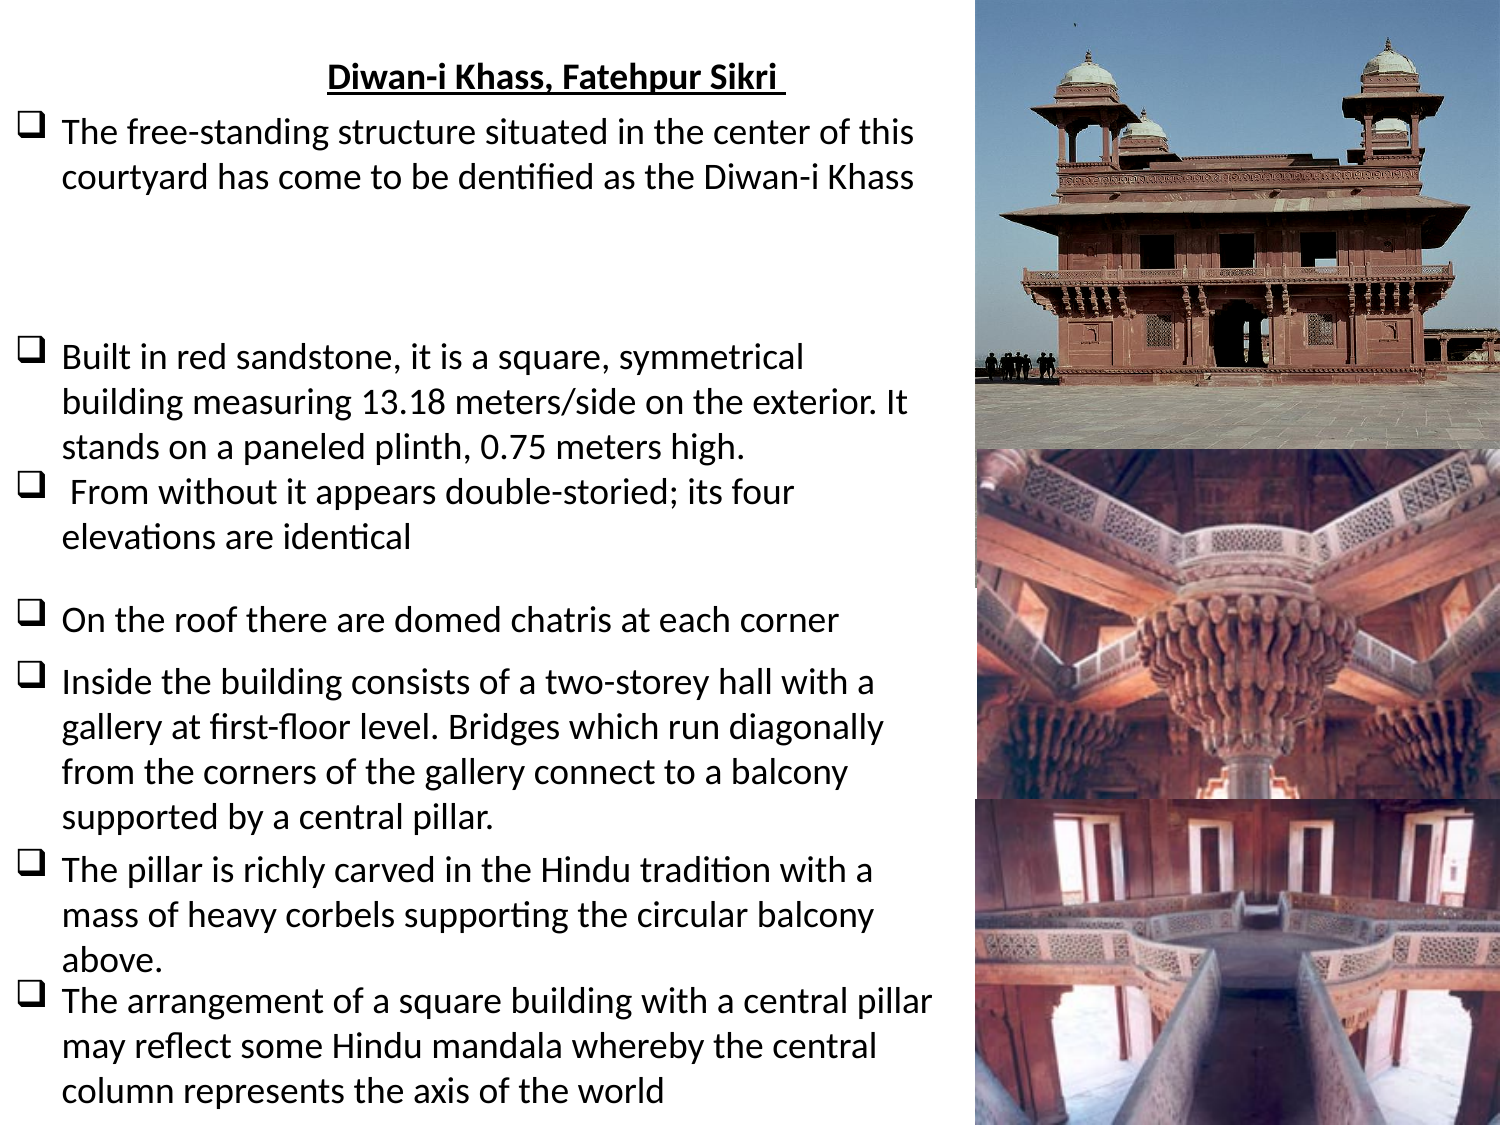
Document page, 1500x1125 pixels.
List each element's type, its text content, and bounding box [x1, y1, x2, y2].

text_box Inside the building consists of a two-storey hall with a gallery at first-floor level. Bridges which run diagonally from the corners of the gallery connect to a balcony supported by a central pillar. [0, 649, 975, 837]
text_box On the roof there are domed chatris at each corner [0, 587, 977, 648]
text_box Built in red sandstone, it is a square, symmetrical building measuring 13.18 meters/side on the exterior. It stands on a paneled plinth, 0.75 meters high. From without it appears double-storied; its four elevations are identical [0, 324, 950, 565]
text_box The free-standing structure situated in the center of this courtyard has come to be dentified as the Diwan-i Khass [0, 99, 950, 205]
text_box The arrangement of a square building with a central pillar may reflect some Hindu mandala whereby the central column represents the axis of the world [0, 968, 974, 1119]
text_box The pillar is richly carved in the Hindu tradition with a mass of heavy corbels supporting the circular balcony above. [0, 837, 974, 968]
picture [974, 0, 1500, 1125]
text_box Diwan-i Khass, Fatehpur Sikri [312, 0, 974, 150]
